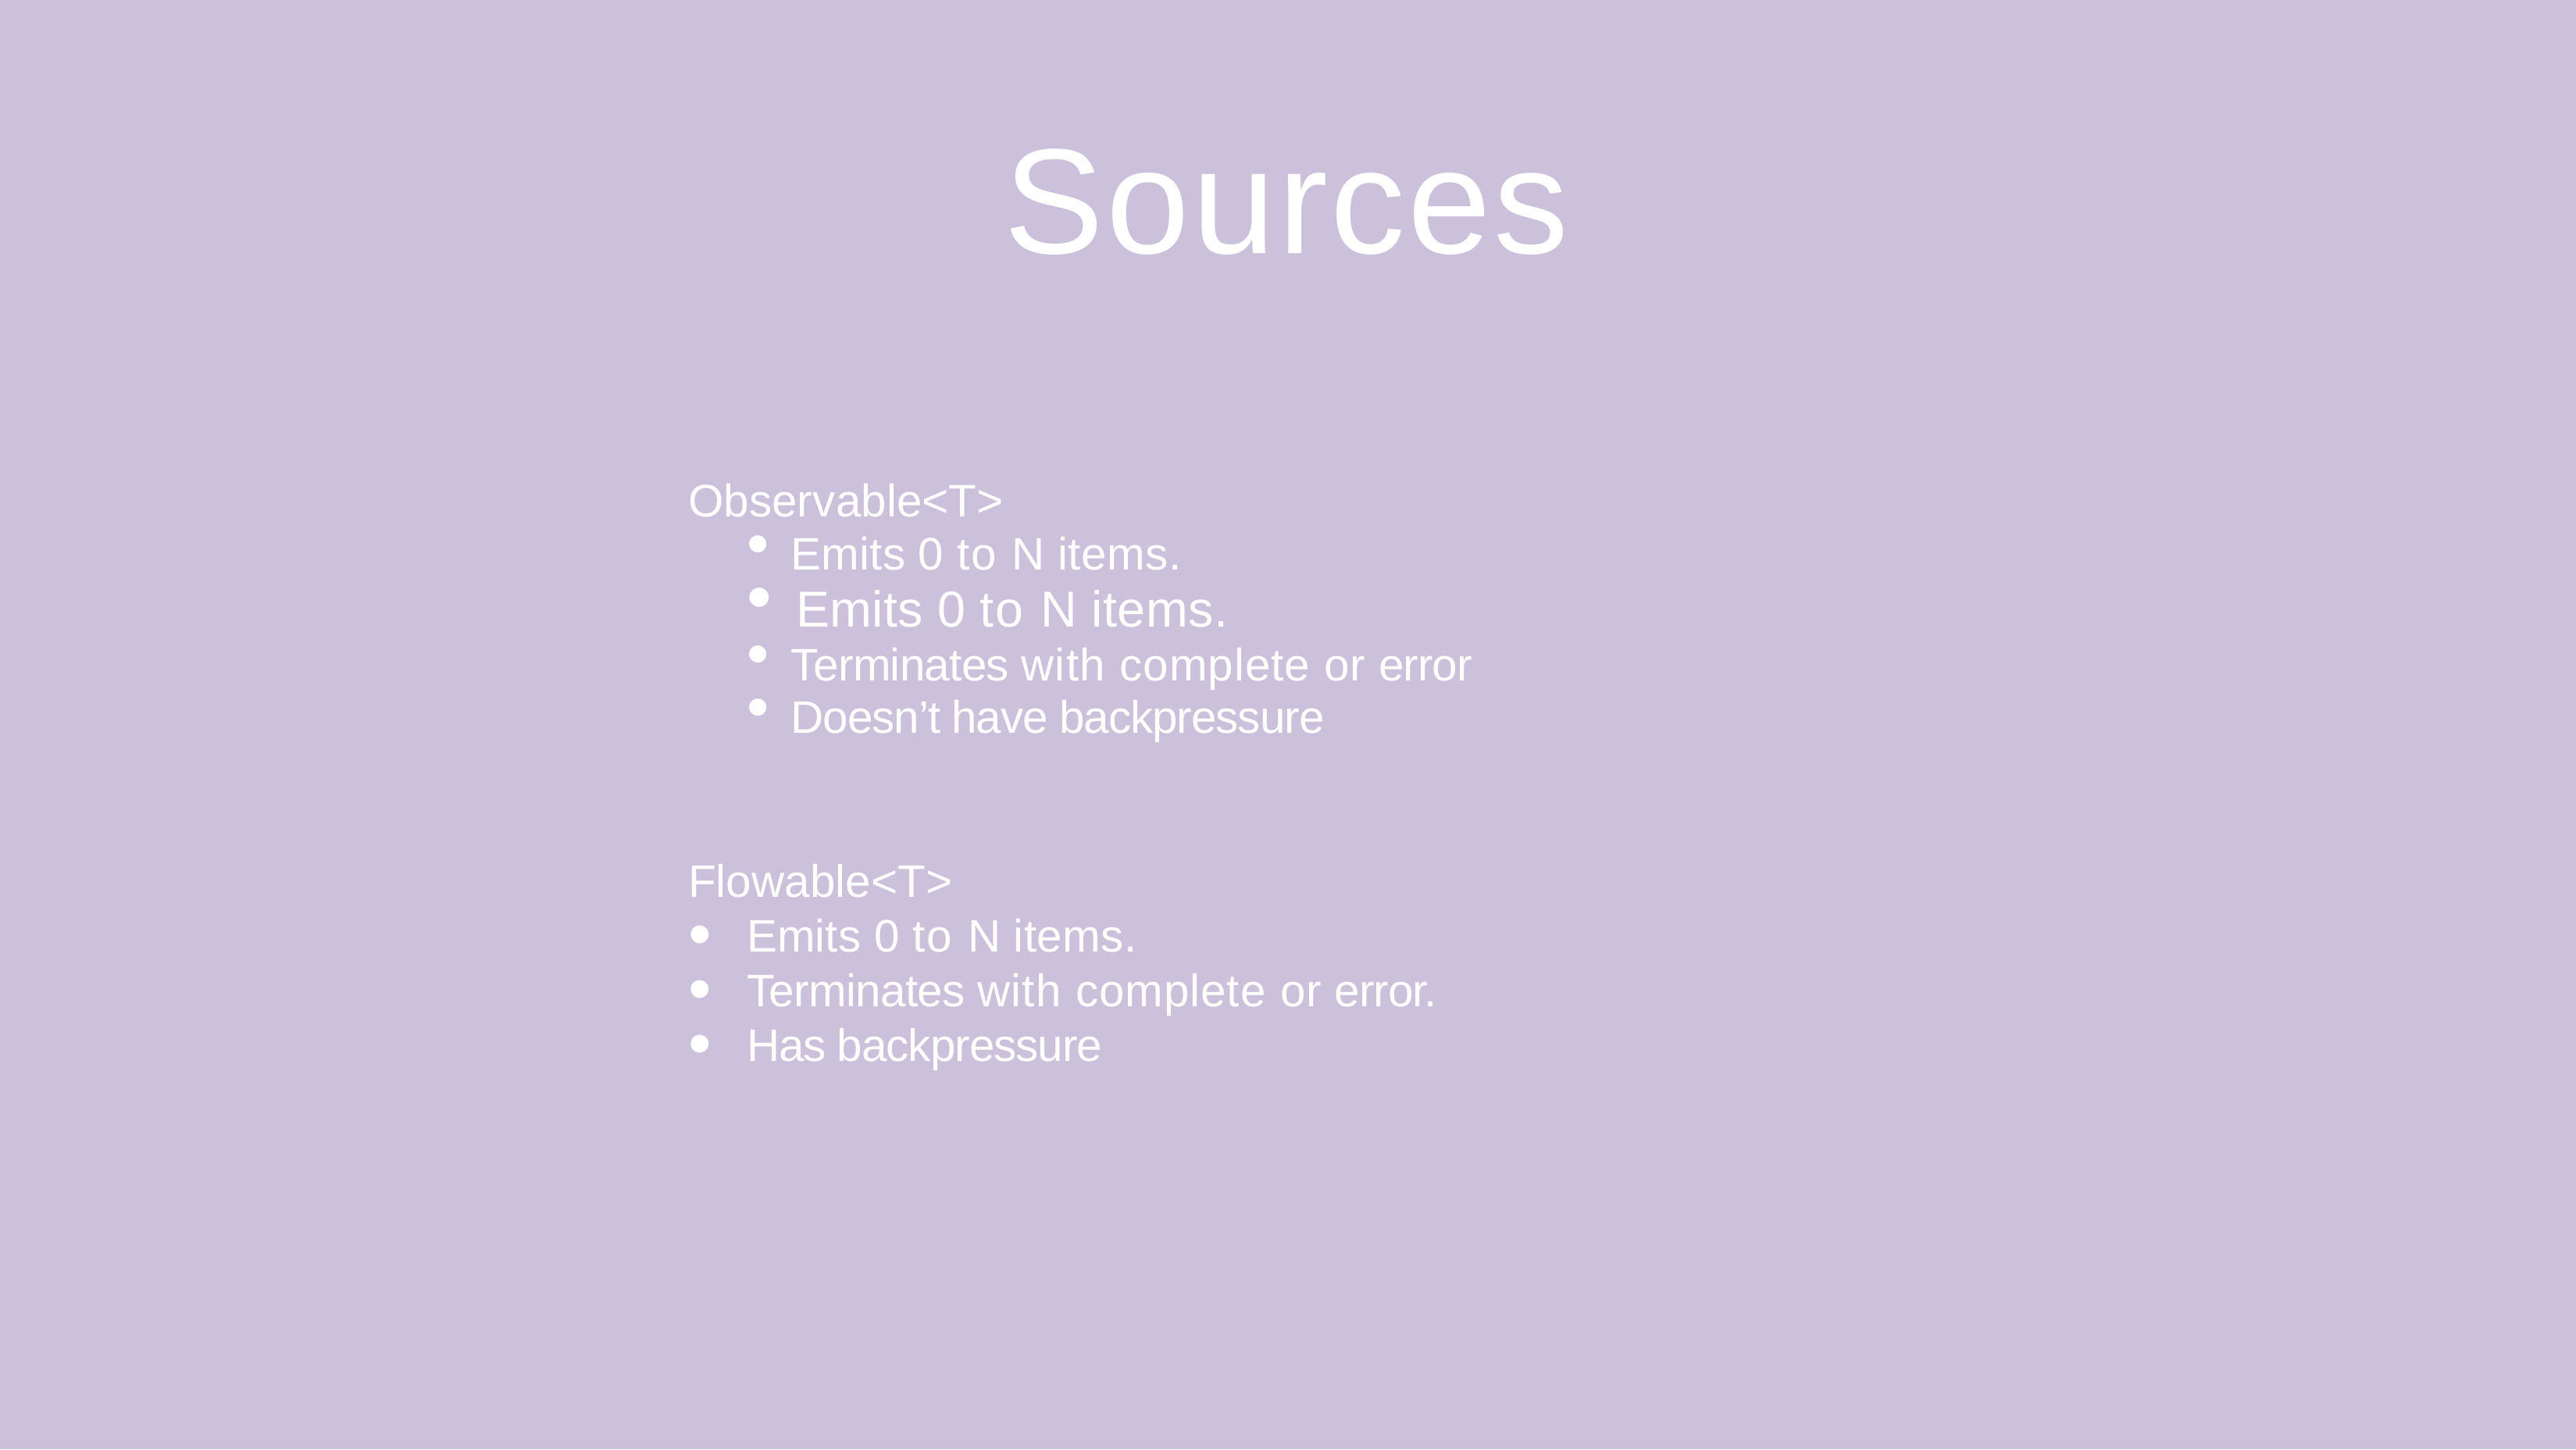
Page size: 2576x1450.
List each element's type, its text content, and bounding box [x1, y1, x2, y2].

text_box Observable<T> Emits 0 to N items. Emits 0 to N items. Terminates with complete or error Doesn’t have backpressure Flowable<T> Emits 0 to N items. Terminates with complete or error. Has backpressure [687, 470, 1574, 1235]
title Sources [1002, 104, 1574, 347]
